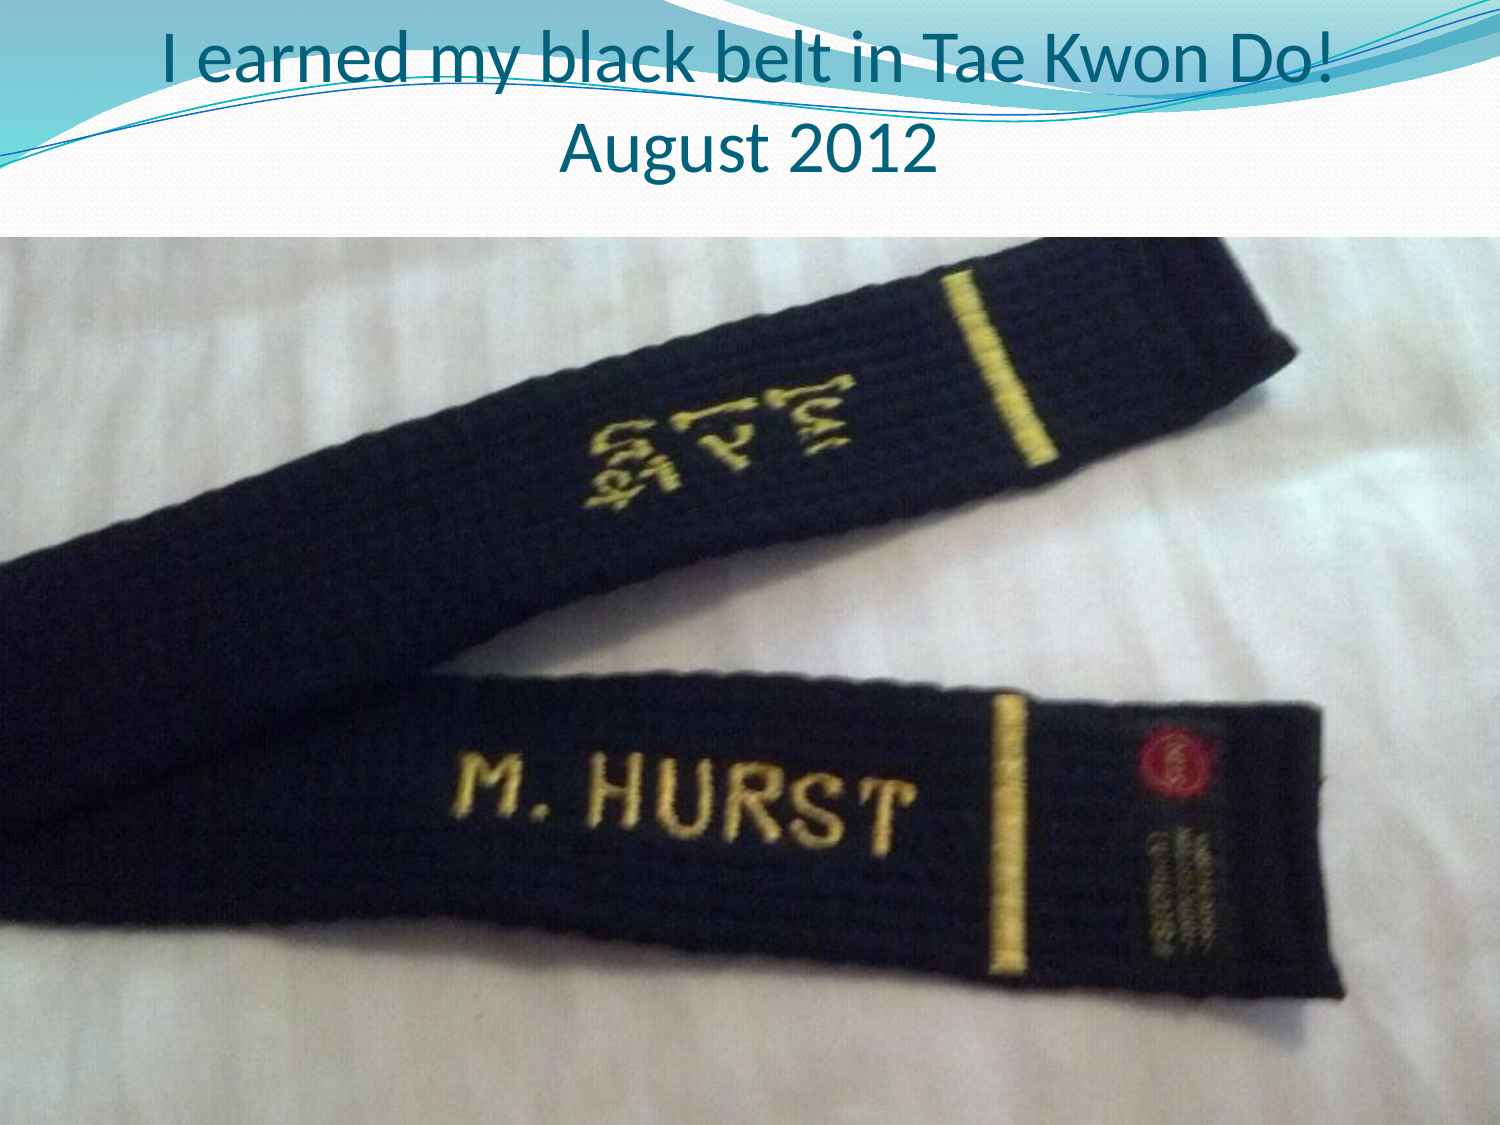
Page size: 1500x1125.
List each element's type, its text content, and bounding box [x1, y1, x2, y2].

picture [0, 237, 1500, 1125]
title I earned my black belt in Tae Kwon Do! August 2012 [0, 0, 1500, 188]
